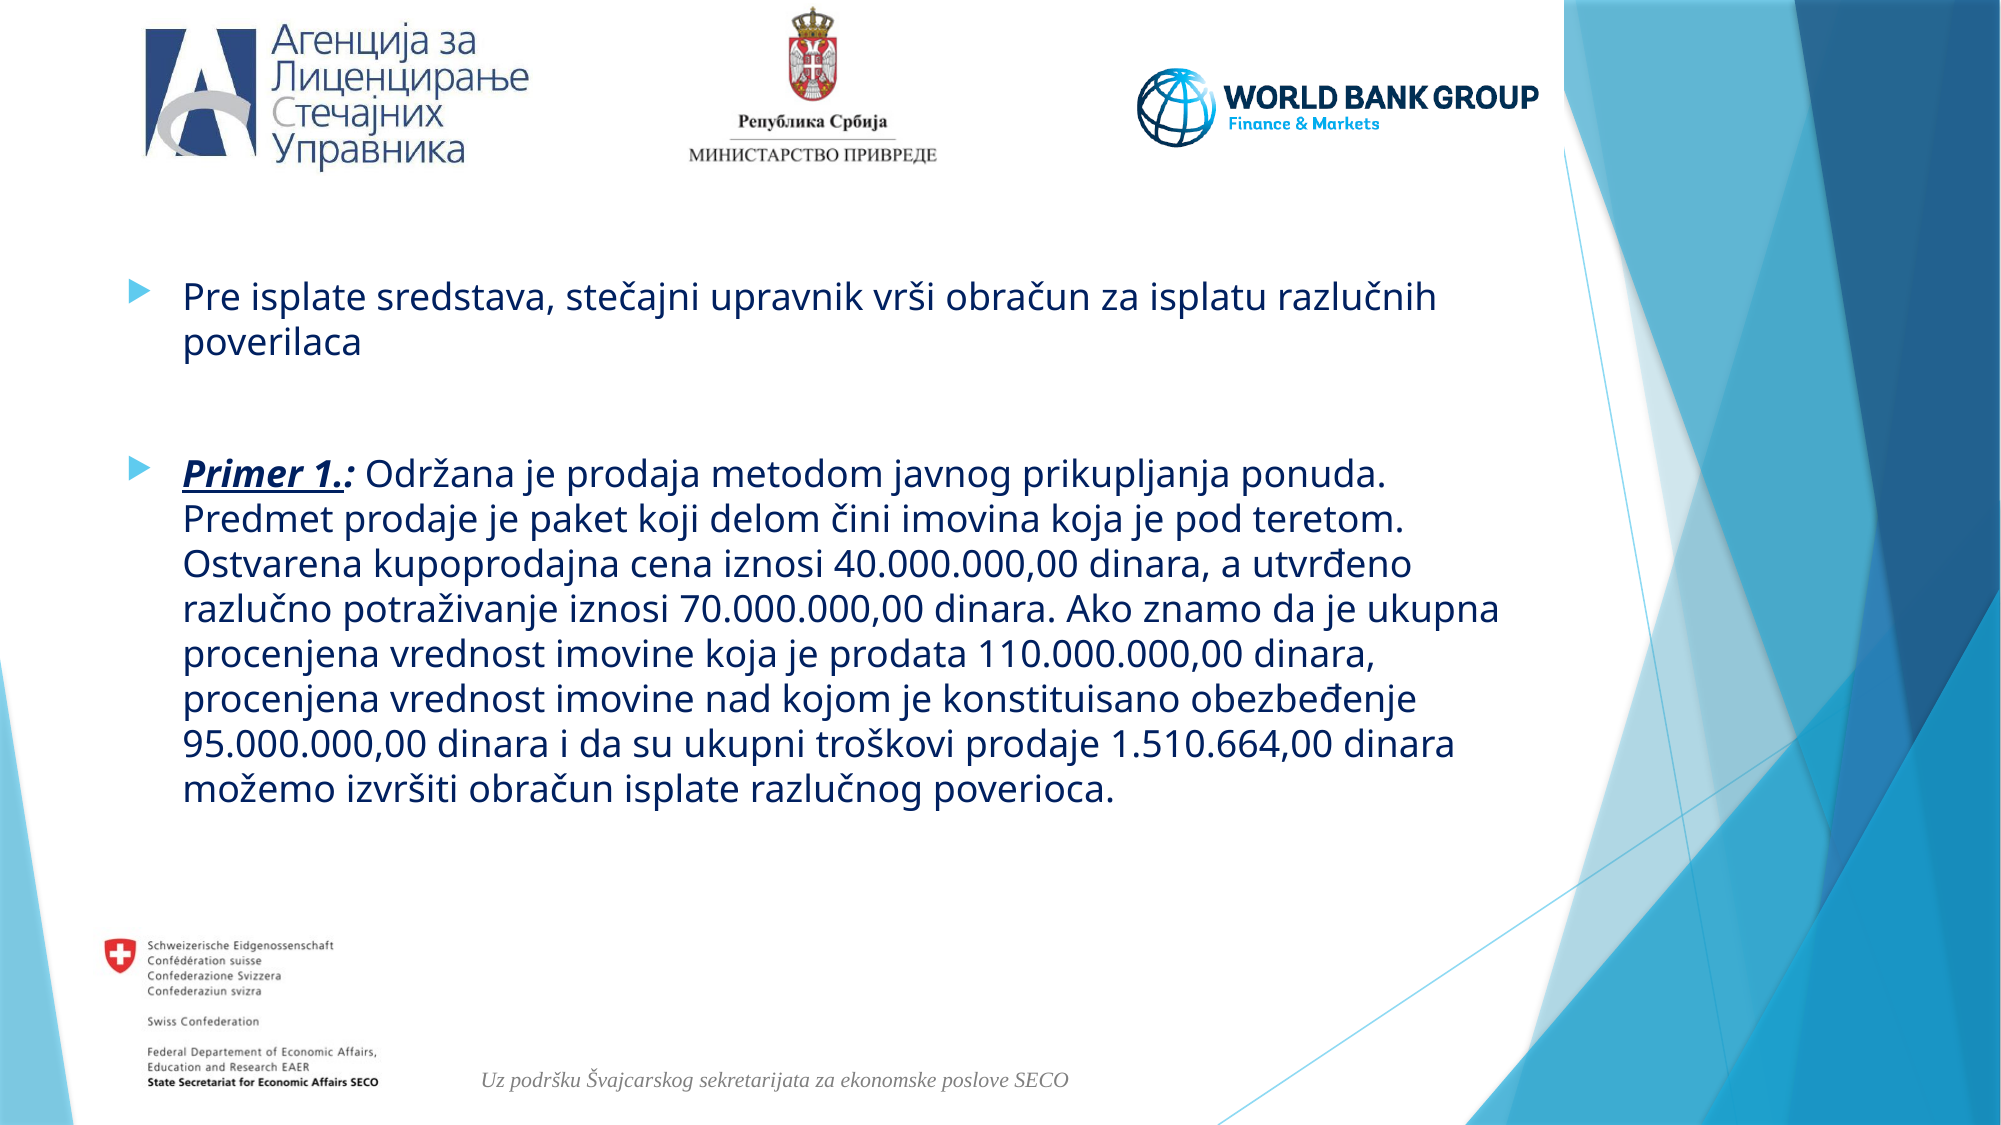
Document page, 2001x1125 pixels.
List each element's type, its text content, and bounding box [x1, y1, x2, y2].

picture [687, 3, 939, 166]
picture [1131, 0, 1564, 215]
picture [93, 927, 417, 1100]
list Pre isplate sredstava, stečajni upravnik vrši obračun za isplatu razlučnih poverilaca Primer 1.: Održana je prodaja metodom javnog prikupljanja ponuda. Predmet prodaje je paket koji delom čini imovina koja je pod teretom. Ostvarena kupoprodajna cena iznosi 40.000.000,00 dinara, a utvrđeno razlučno potraživanje iznosi 70.000.000,00 dinara. Ako znamo da je ukupna procenjena vrednost imovine koja je prodata 110.000.000,00 dinara, procenjena vrednost imovine nad kojom je konstituisano obezbeđenje 95.000.000,00 dinara i da su ukupni troškovi prodaje 1.510.664,00 dinara možemo izvršiti obračun isplate razlučnog poverioca. [111, 265, 1522, 991]
picture [141, 18, 533, 176]
